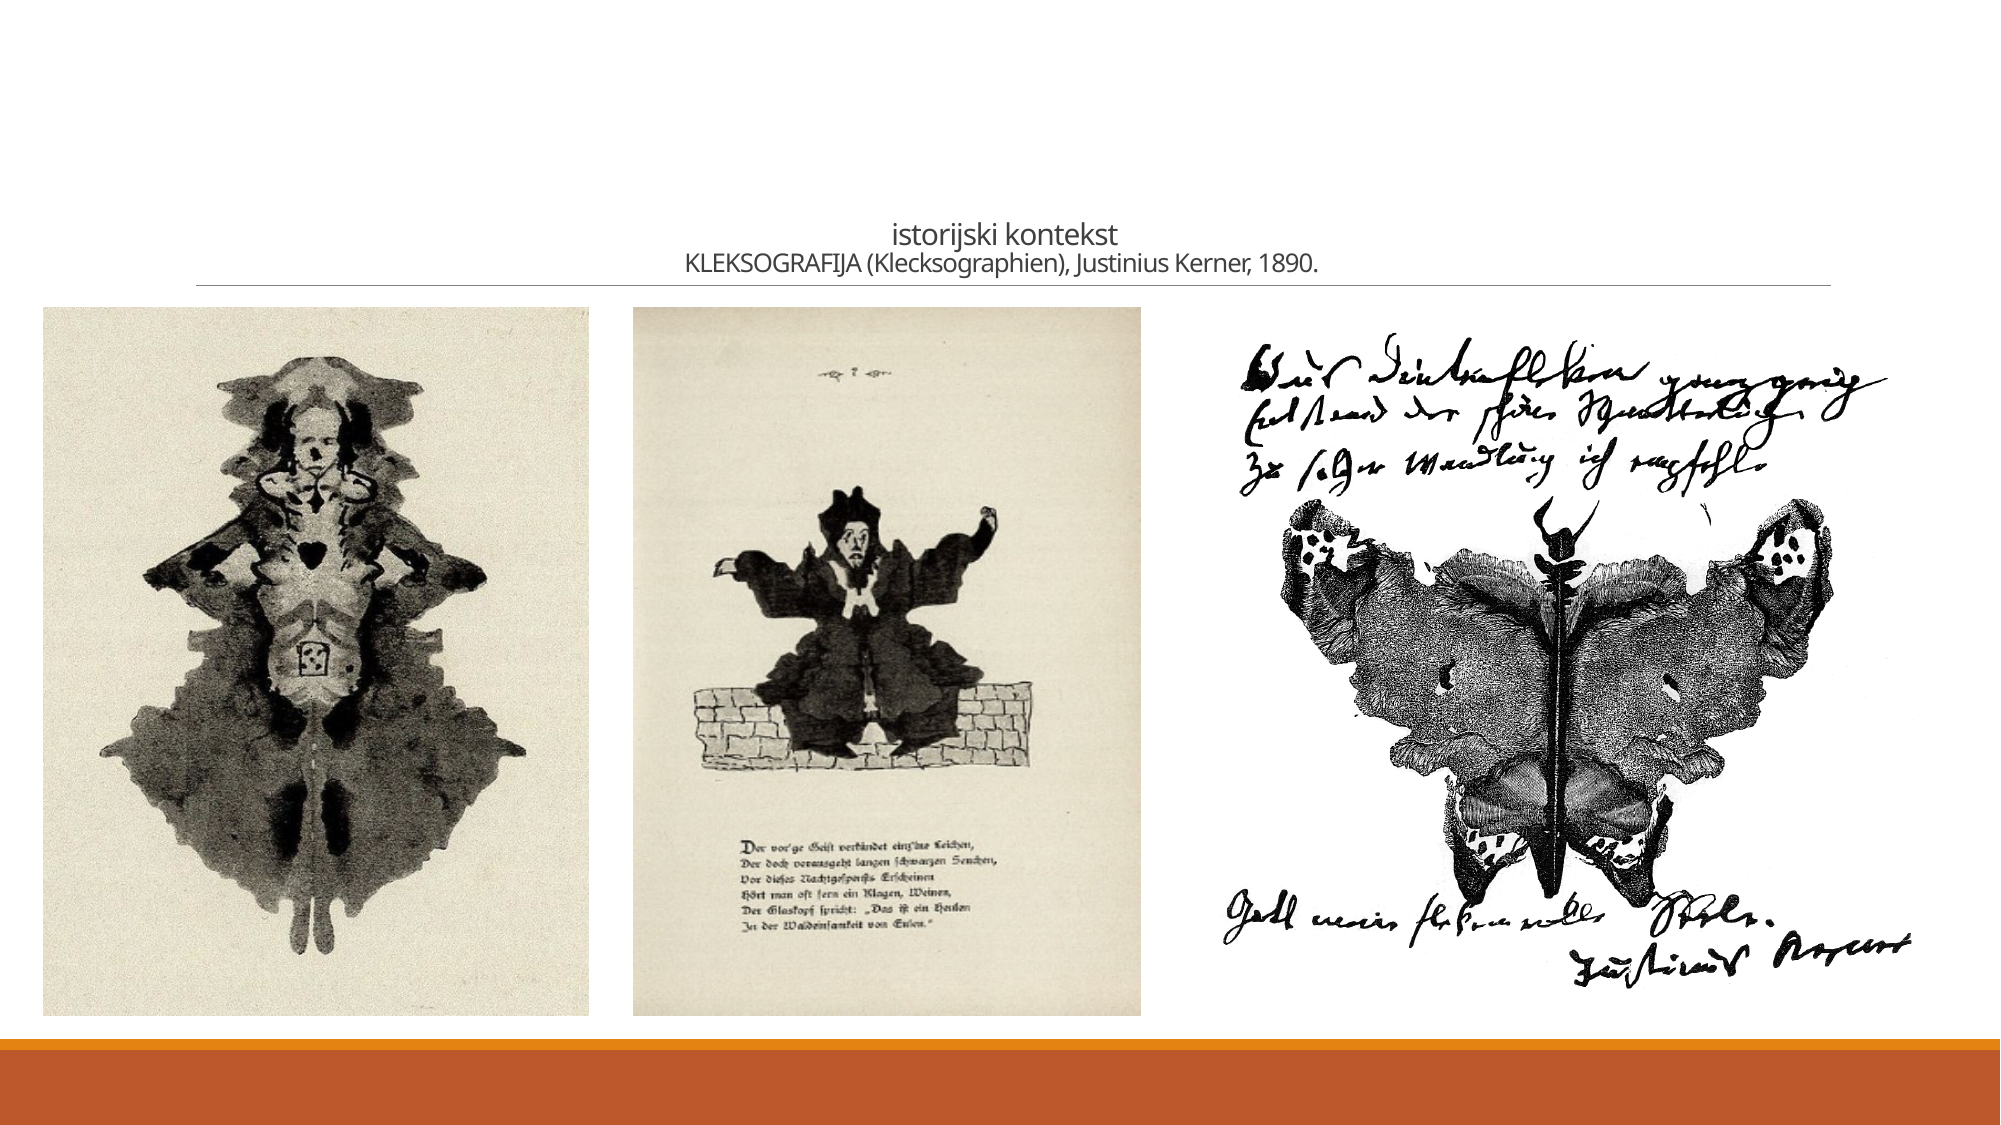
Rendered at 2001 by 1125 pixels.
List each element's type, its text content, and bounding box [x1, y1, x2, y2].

title istorijski kontekst KLEKSOGRAFIJA (Klecksographien), Justinius Kerner, 1890. [180, 47, 1830, 285]
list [1218, 330, 1916, 992]
picture [42, 306, 590, 1017]
picture [632, 306, 1142, 1017]
